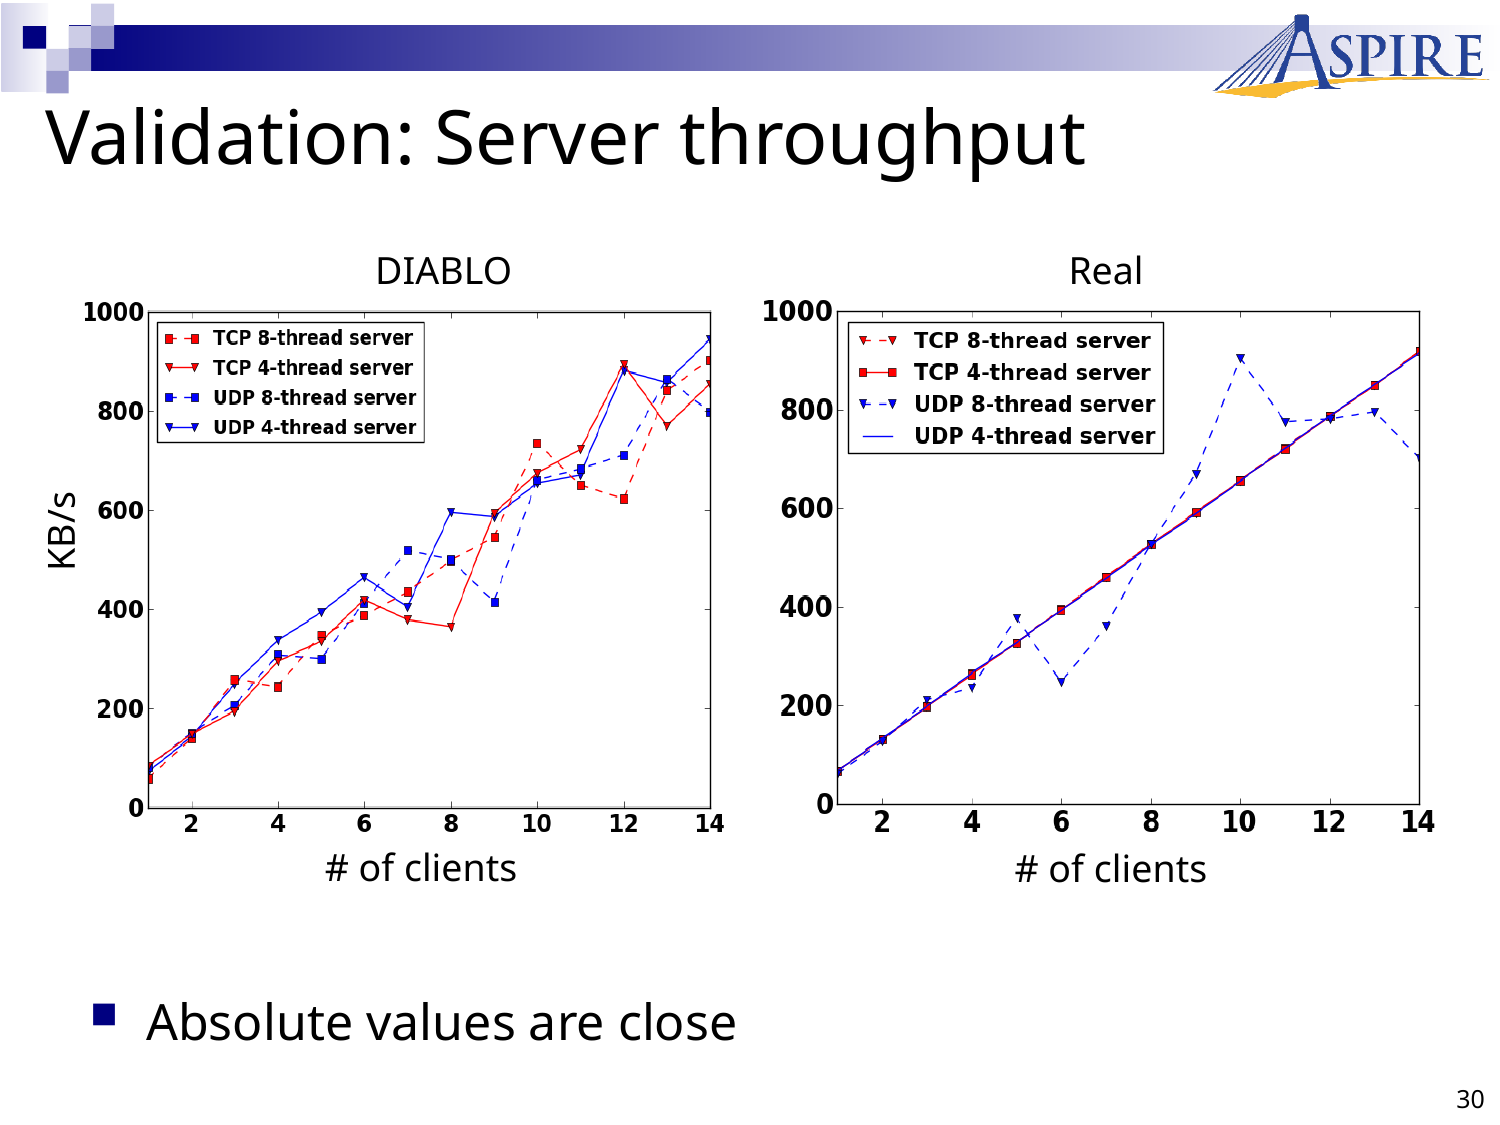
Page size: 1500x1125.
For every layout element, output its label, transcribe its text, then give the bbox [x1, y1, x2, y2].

slide_number 30 [1149, 1085, 1500, 1125]
picture [762, 289, 1438, 844]
text_box Real Cluster [987, 239, 1225, 288]
text_box KB/s [29, 412, 69, 651]
text_box # of clients [302, 852, 540, 897]
picture [74, 293, 738, 844]
text_box # of clients [992, 852, 1230, 898]
text_box DIABLO [324, 239, 563, 291]
picture [1200, 0, 1500, 113]
list Absolute values are close [74, 912, 1426, 1037]
title Validation: Server throughput [29, 72, 1231, 196]
